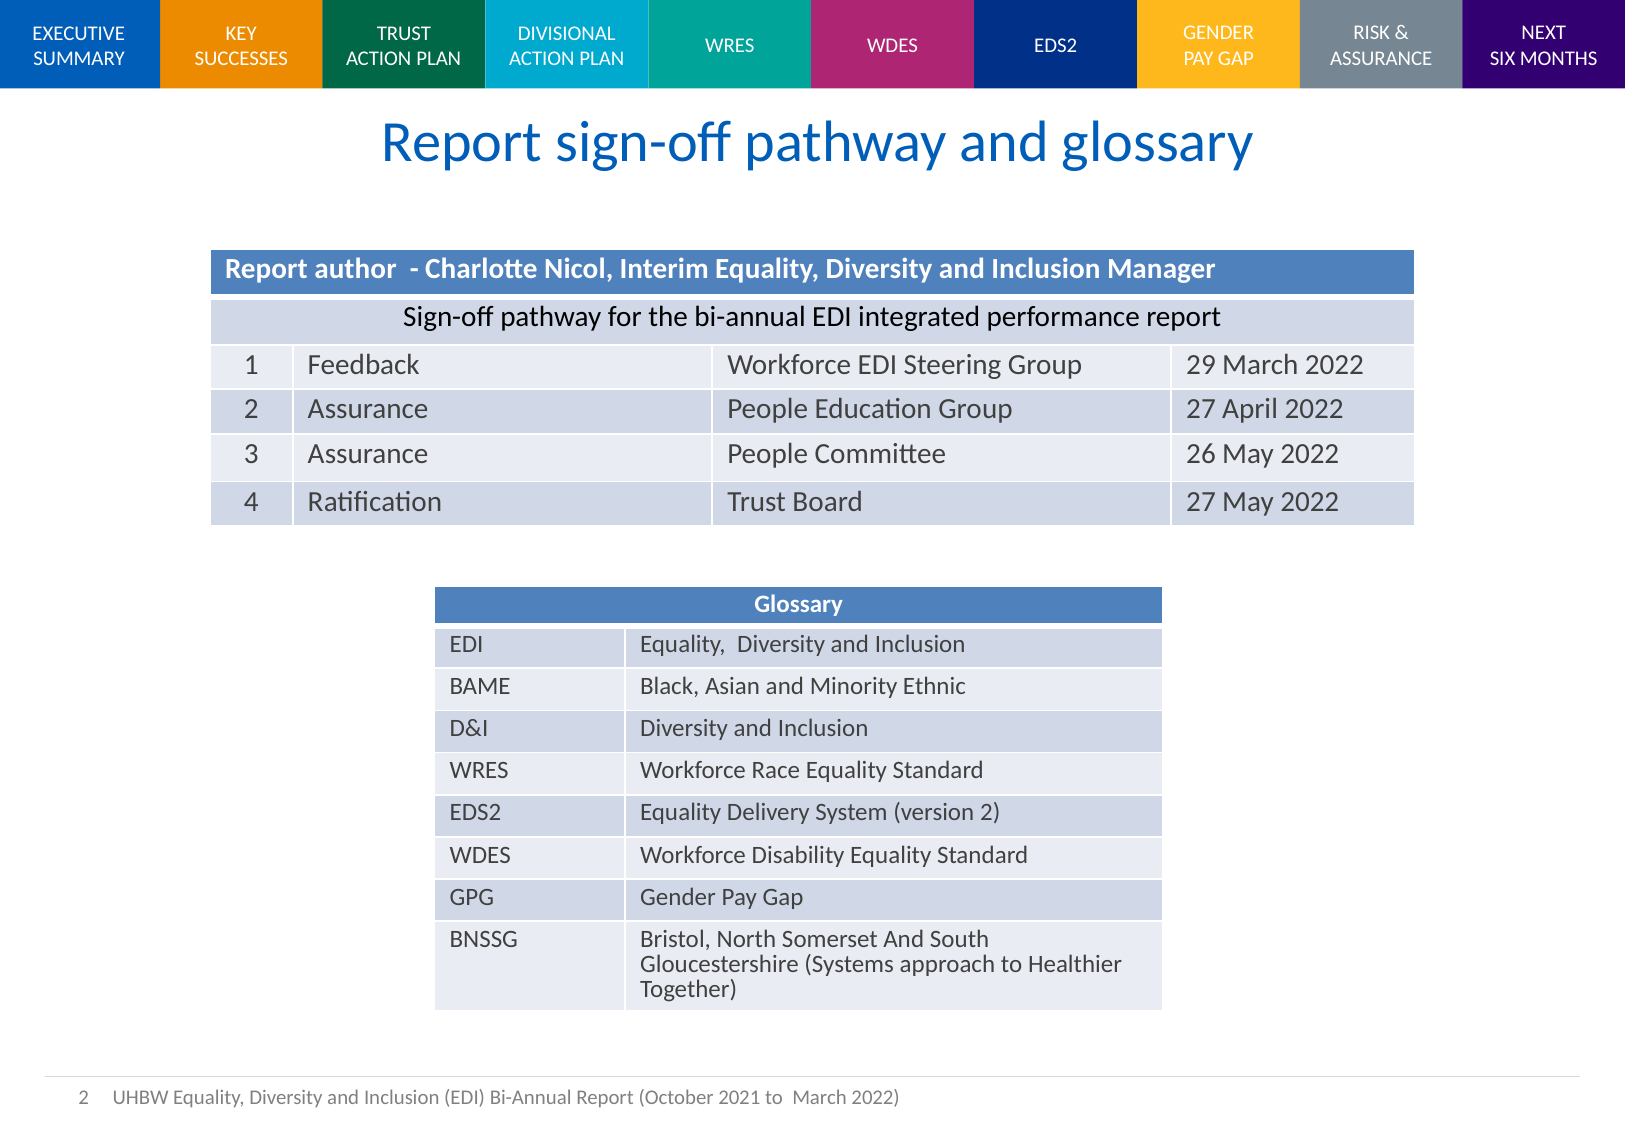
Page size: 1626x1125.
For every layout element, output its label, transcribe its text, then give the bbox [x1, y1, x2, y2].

table_cell Equality Delivery System (version 2) [626, 796, 1162, 836]
table_cell BNSSG [435, 922, 624, 1010]
table_cell People Education Group [713, 390, 1170, 433]
table_cell Black, Asian and Minority Ethnic [626, 669, 1162, 710]
table_cell 4 [211, 482, 292, 525]
table_cell Bristol, North Somerset And South Gloucestershire (Systems approach to Healthier Together) [626, 922, 1162, 1010]
table_cell 27 April 2022 [1172, 390, 1414, 433]
table_cell 26 May 2022 [1172, 435, 1414, 481]
table_cell Assurance [294, 390, 711, 433]
table_cell WDES [435, 838, 624, 878]
table_cell Diversity and Inclusion [626, 711, 1162, 752]
table_cell WRES [435, 753, 624, 794]
table_cell GPG [435, 880, 624, 920]
table_cell Workforce Race Equality Standard [626, 753, 1162, 794]
table_cell 29 March 2022 [1172, 346, 1414, 388]
table_cell Feedback [294, 346, 711, 388]
table_cell 27 May 2022 [1172, 482, 1414, 525]
table_cell BAME [435, 669, 624, 710]
table_cell 2 [211, 390, 292, 433]
title Report sign-off pathway and glossary [81, 90, 1555, 186]
table_cell Equality, Diversity and Inclusion [626, 629, 1162, 667]
table_cell EDI [435, 629, 624, 667]
table_cell Trust Board [713, 482, 1170, 525]
table_cell Gender Pay Gap [626, 880, 1162, 920]
table_cell 1 [211, 346, 292, 388]
table_header Glossary [435, 587, 1162, 623]
table_cell Workforce Disability Equality Standard [626, 838, 1162, 878]
table_header Report author - Charlotte Nicol, Interim Equality, Diversity and Inclusion Manager [211, 250, 1414, 294]
table_cell D&I [435, 711, 624, 752]
table_cell Assurance [294, 435, 711, 481]
slide_number 2 [12, 1069, 104, 1124]
table_cell Workforce EDI Steering Group [713, 346, 1170, 388]
table_cell Sign-off pathway for the bi-annual EDI integrated performance report [211, 300, 1414, 344]
table_cell 3 [211, 435, 292, 481]
table_cell Ratification [294, 482, 711, 525]
table_cell People Committee [713, 435, 1170, 481]
table_cell EDS2 [435, 796, 624, 836]
